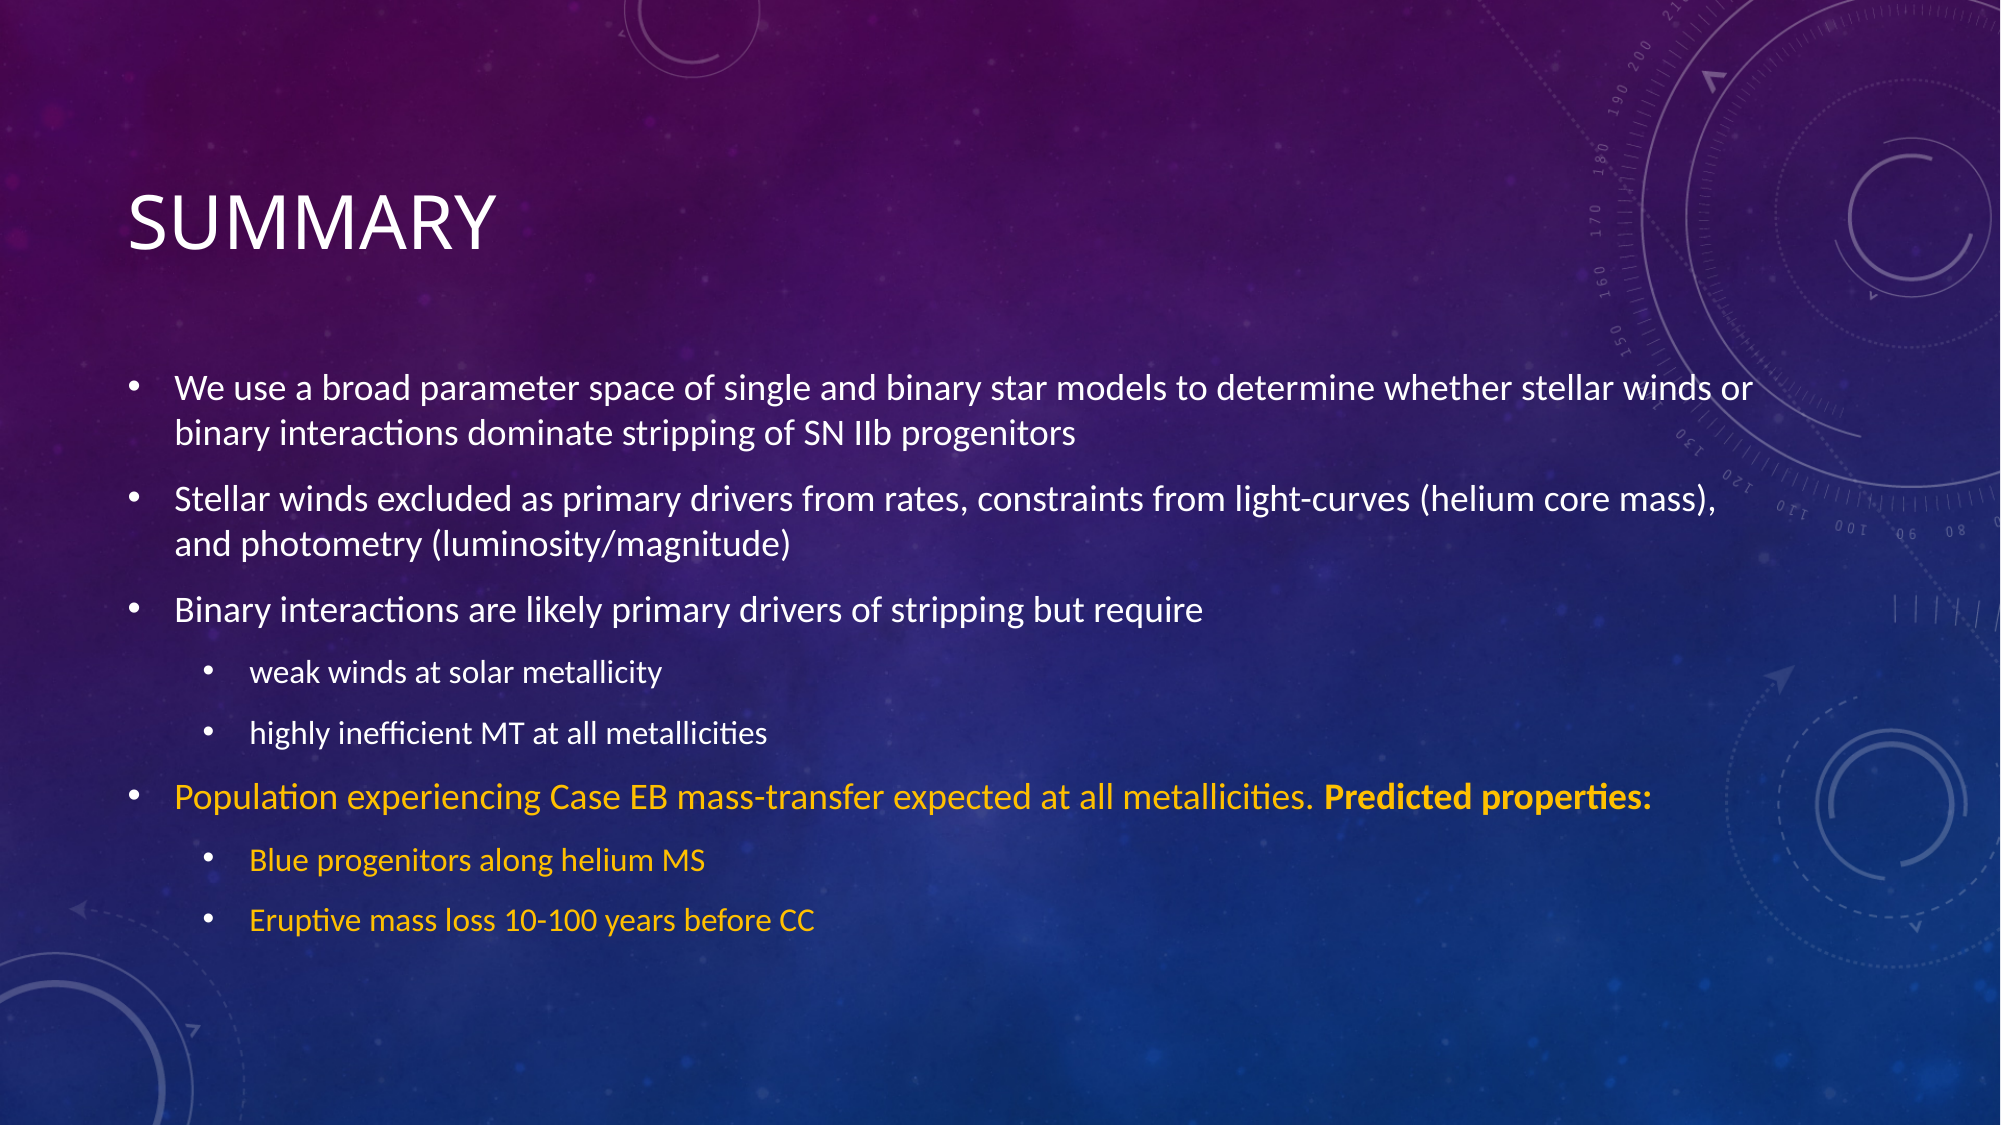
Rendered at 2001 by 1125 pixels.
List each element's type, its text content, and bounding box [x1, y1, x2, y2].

picture [0, 0, 2001, 1125]
title Summary [112, 99, 1775, 339]
list We use a broad parameter space of single and binary star models to determine whether stellar winds or binary interactions dominate stripping of SN IIb progenitors Stellar winds excluded as primary drivers from rates, constraints from light-curves (helium core mass), and photometry (luminosity/magnitude) Binary interactions are likely primary drivers of stripping but require weak winds at solar metallicity highly inefficient MT at all metallicities Population experiencing Case EB mass-transfer expected at all metallicities. Predicted properties: Blue progenitors along helium MS Eruptive mass loss 10-100 years before CC [112, 351, 1775, 950]
